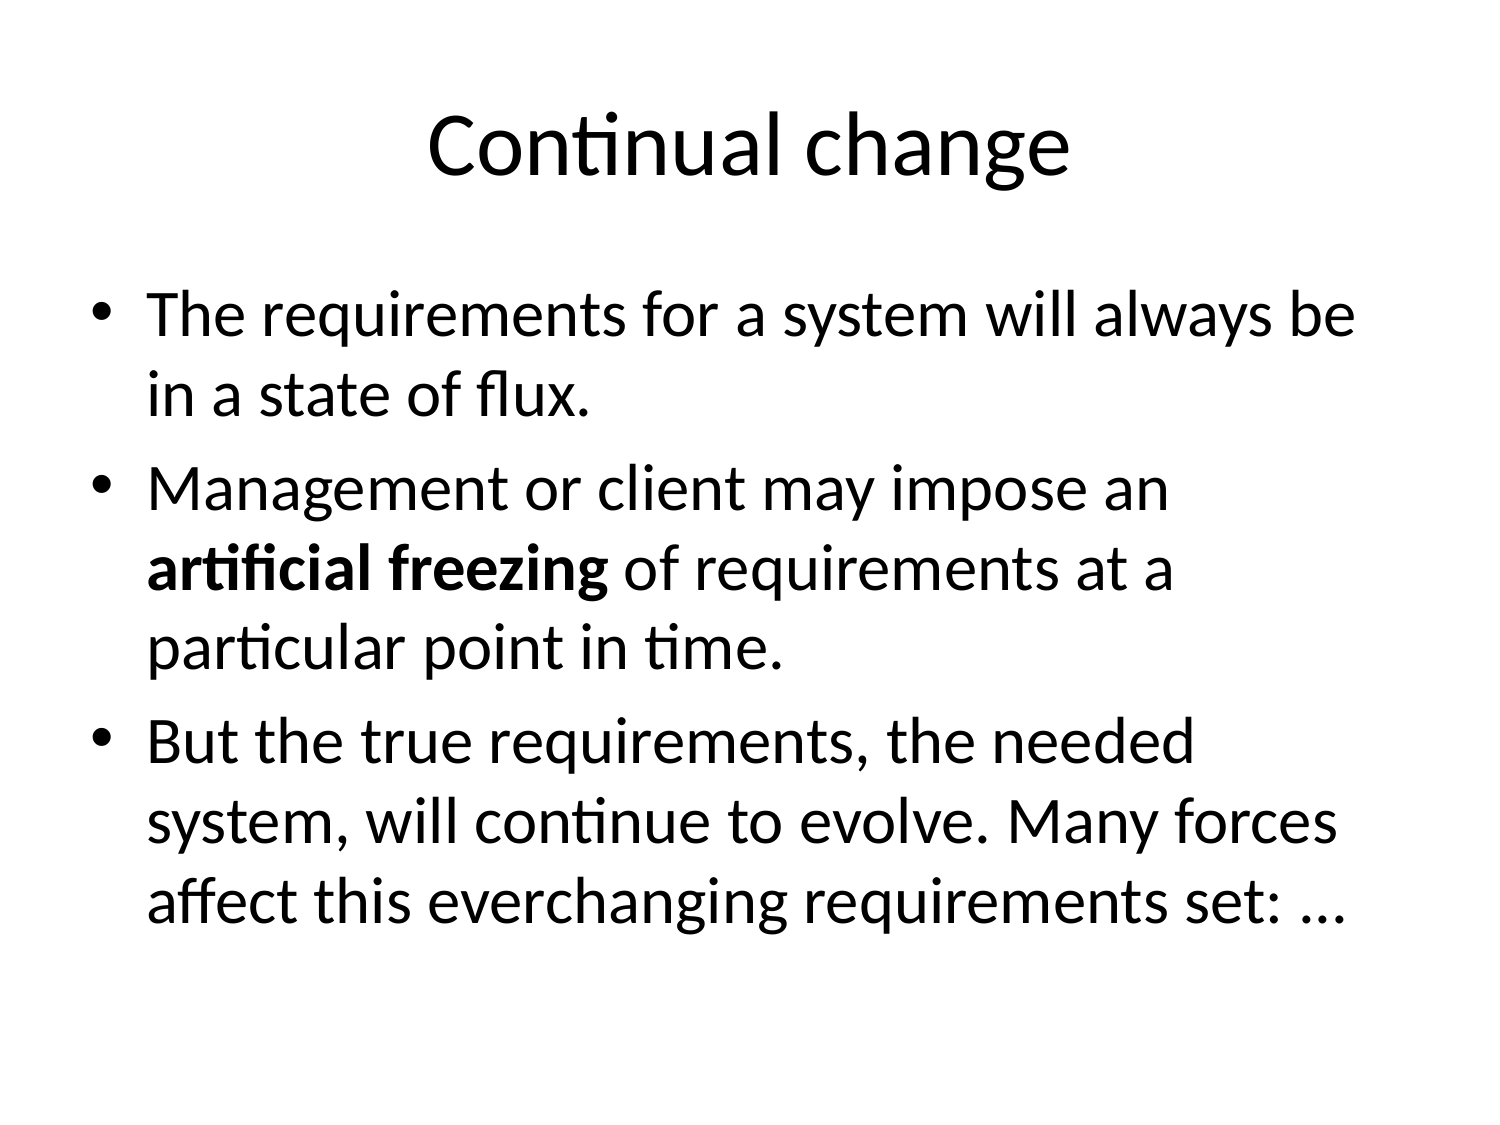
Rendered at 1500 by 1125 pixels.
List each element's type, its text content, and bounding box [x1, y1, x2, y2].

list The requirements for a system will always be in a state of flux. Management or client may impose an artificial freezing of requirements at a particular point in time. But the true requirements, the needed system, will continue to evolve. Many forces affect this everchanging requirements set: ... [75, 262, 1425, 1005]
title Continual change [75, 45, 1425, 233]
